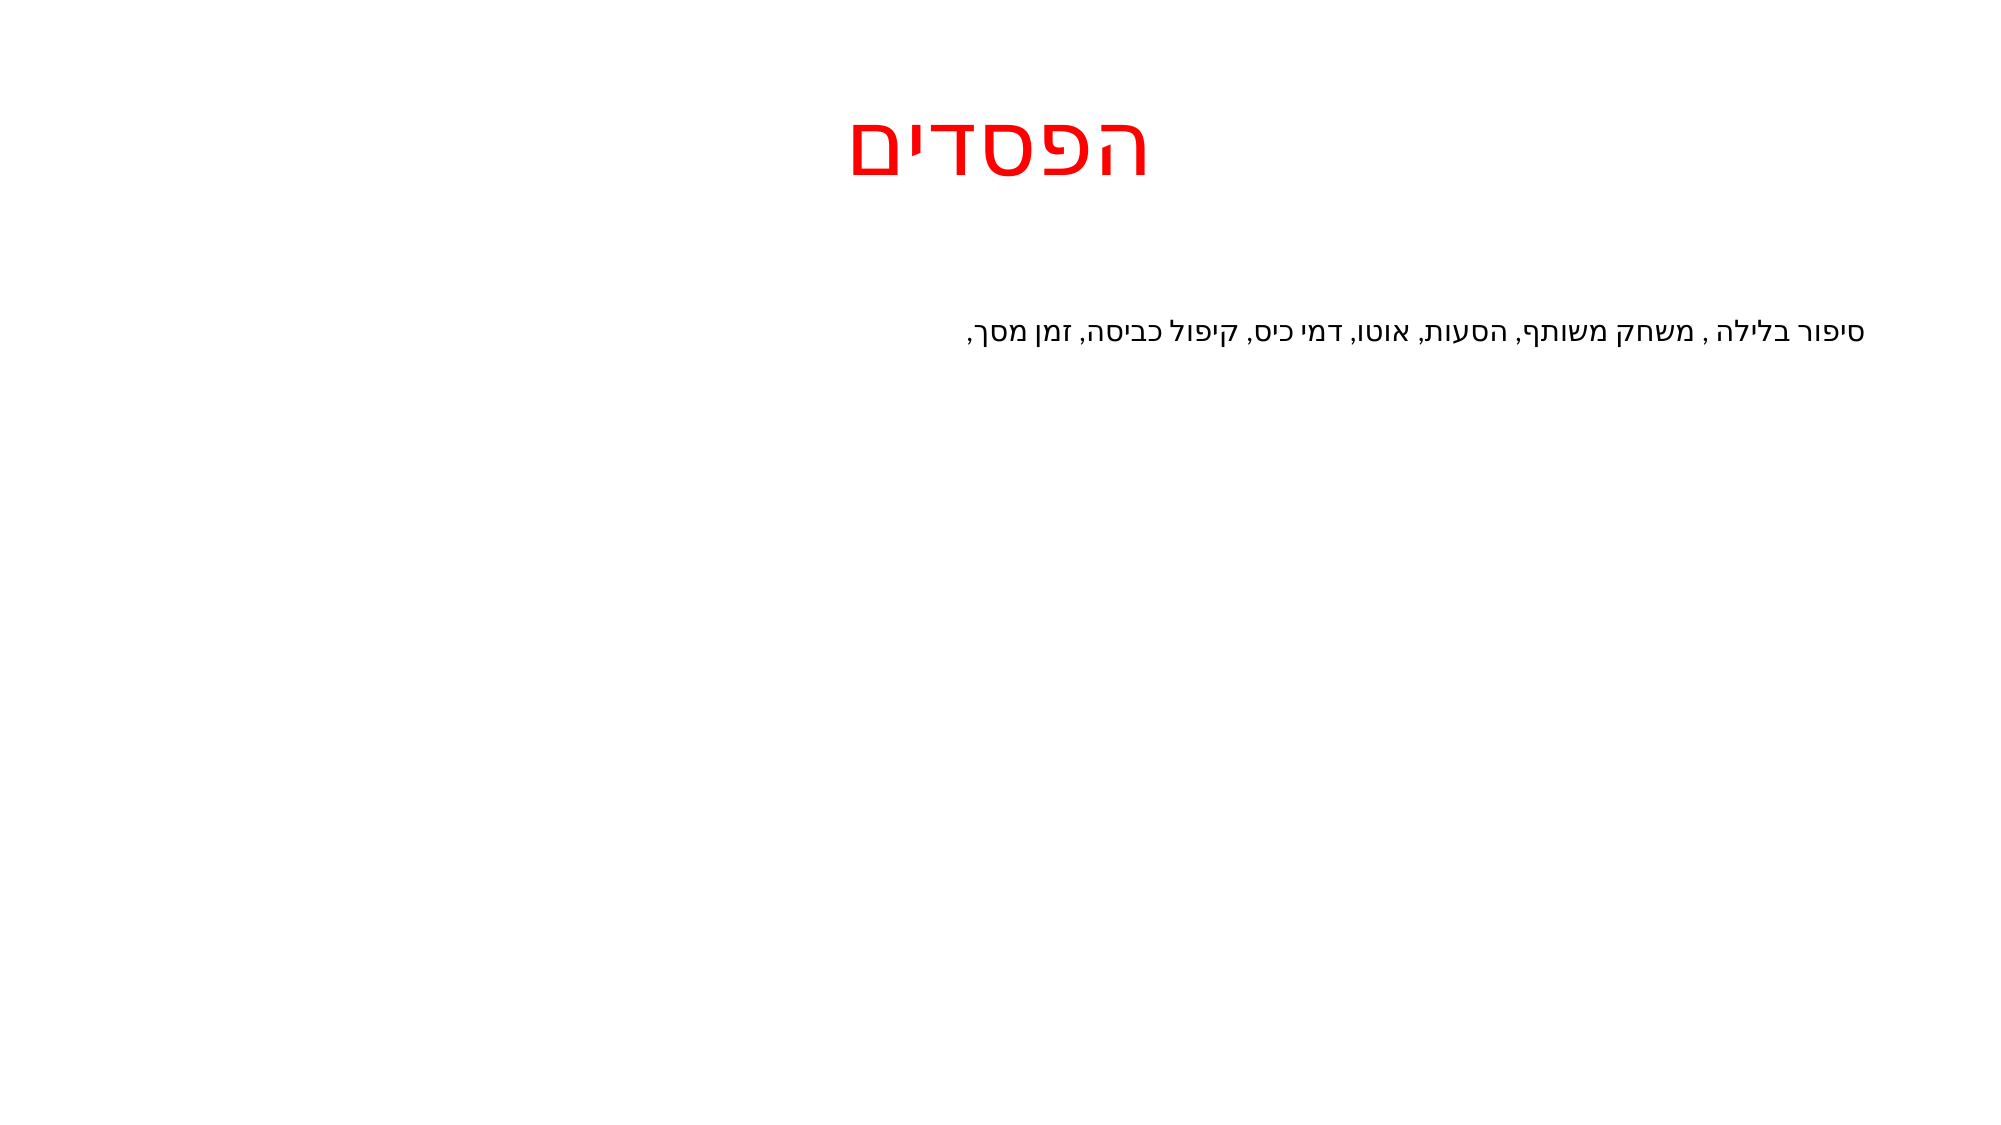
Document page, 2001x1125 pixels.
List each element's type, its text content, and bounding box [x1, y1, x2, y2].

list סיפור בלילה , משחק משותף, הסעות, אוטו, דמי כיס, קיפול כביסה, זמן מסך, [99, 262, 1900, 1005]
title הפסדים [99, 45, 1900, 233]
